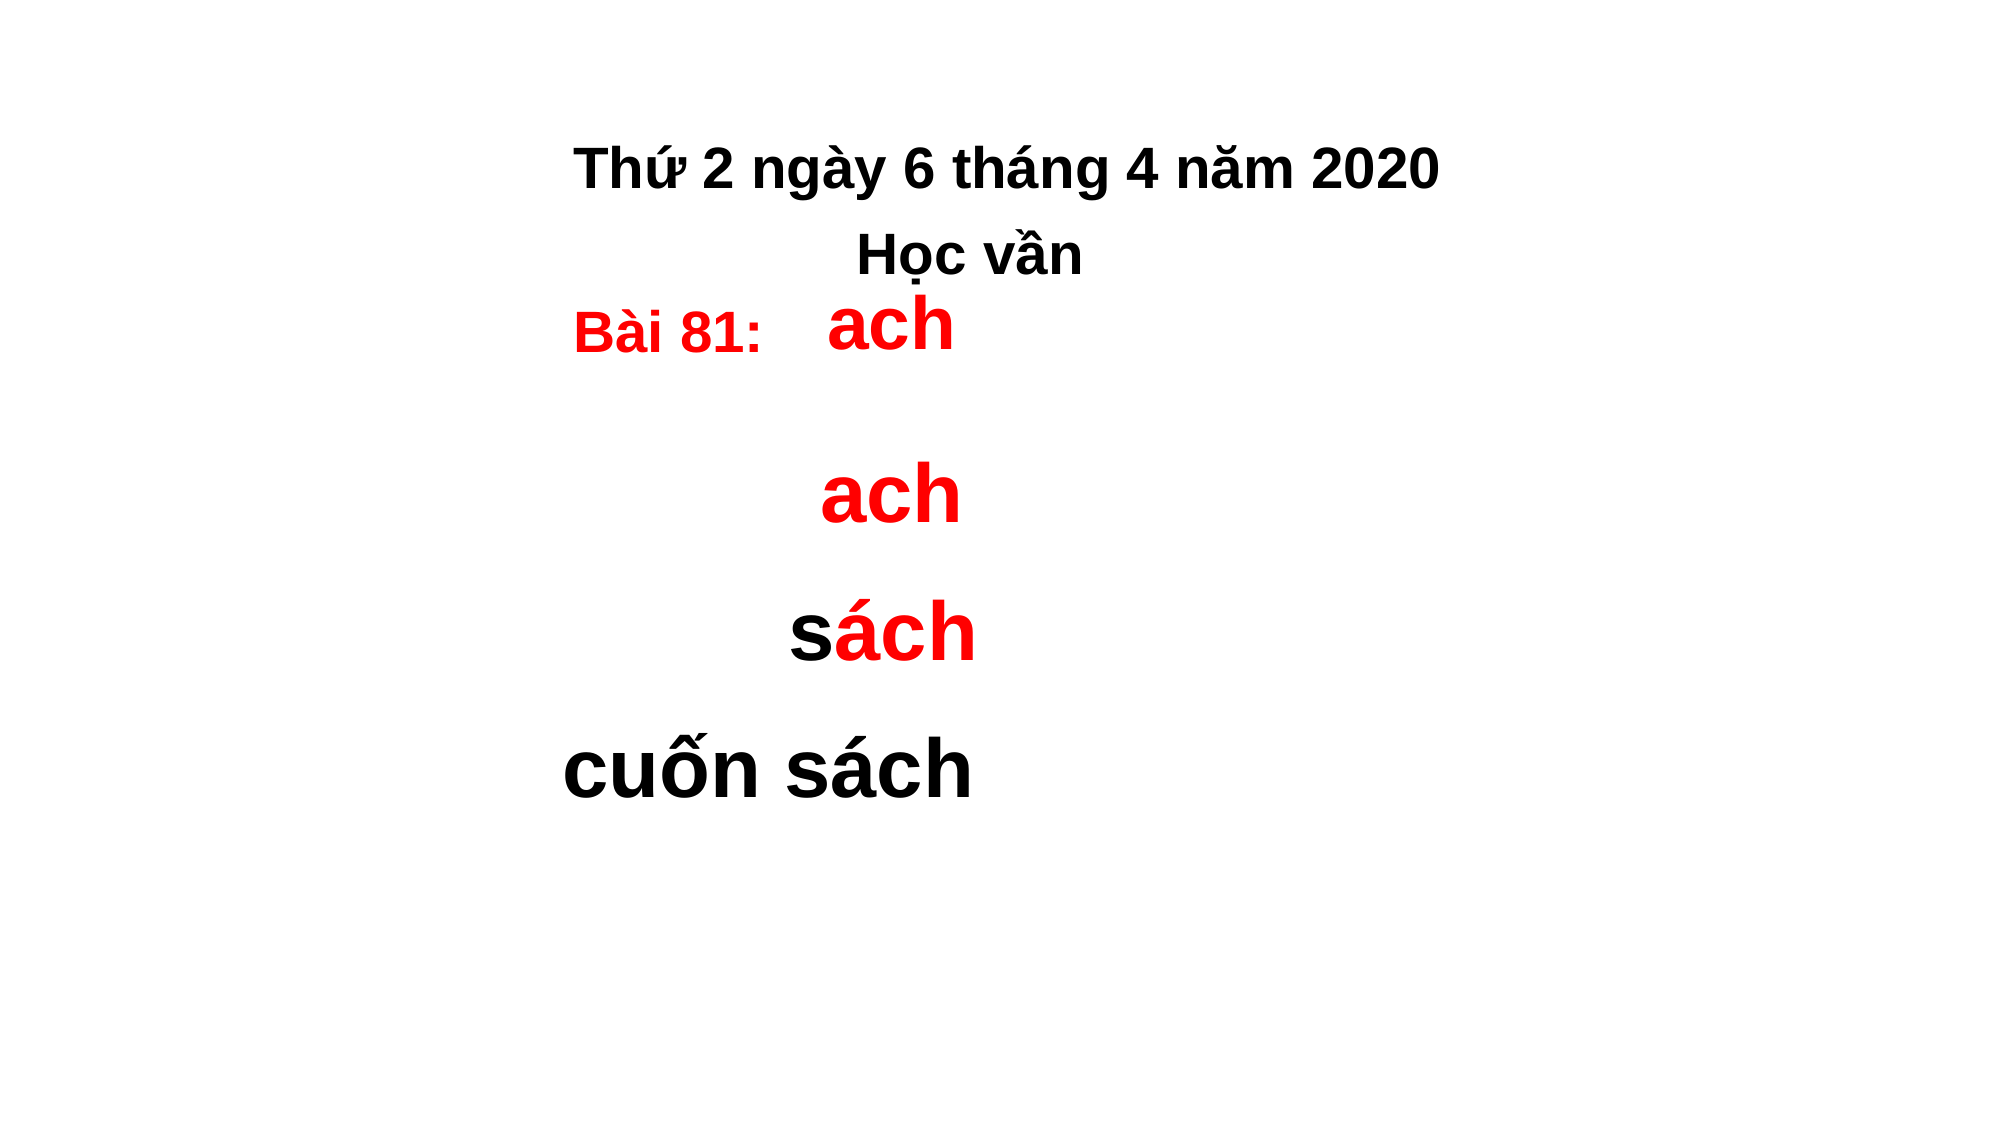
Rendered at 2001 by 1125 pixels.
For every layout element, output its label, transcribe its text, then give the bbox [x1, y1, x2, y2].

text_box cuốn sách [547, 706, 1048, 822]
text_box Bài 81: [558, 287, 797, 372]
text_box ach [805, 431, 1069, 547]
text_box ach [812, 266, 1140, 372]
text_box Thứ 2 ngày 6 tháng 4 năm 2020 [201, 122, 1641, 208]
text_box Học vần [695, 208, 1103, 294]
text_box sách [773, 569, 1102, 685]
